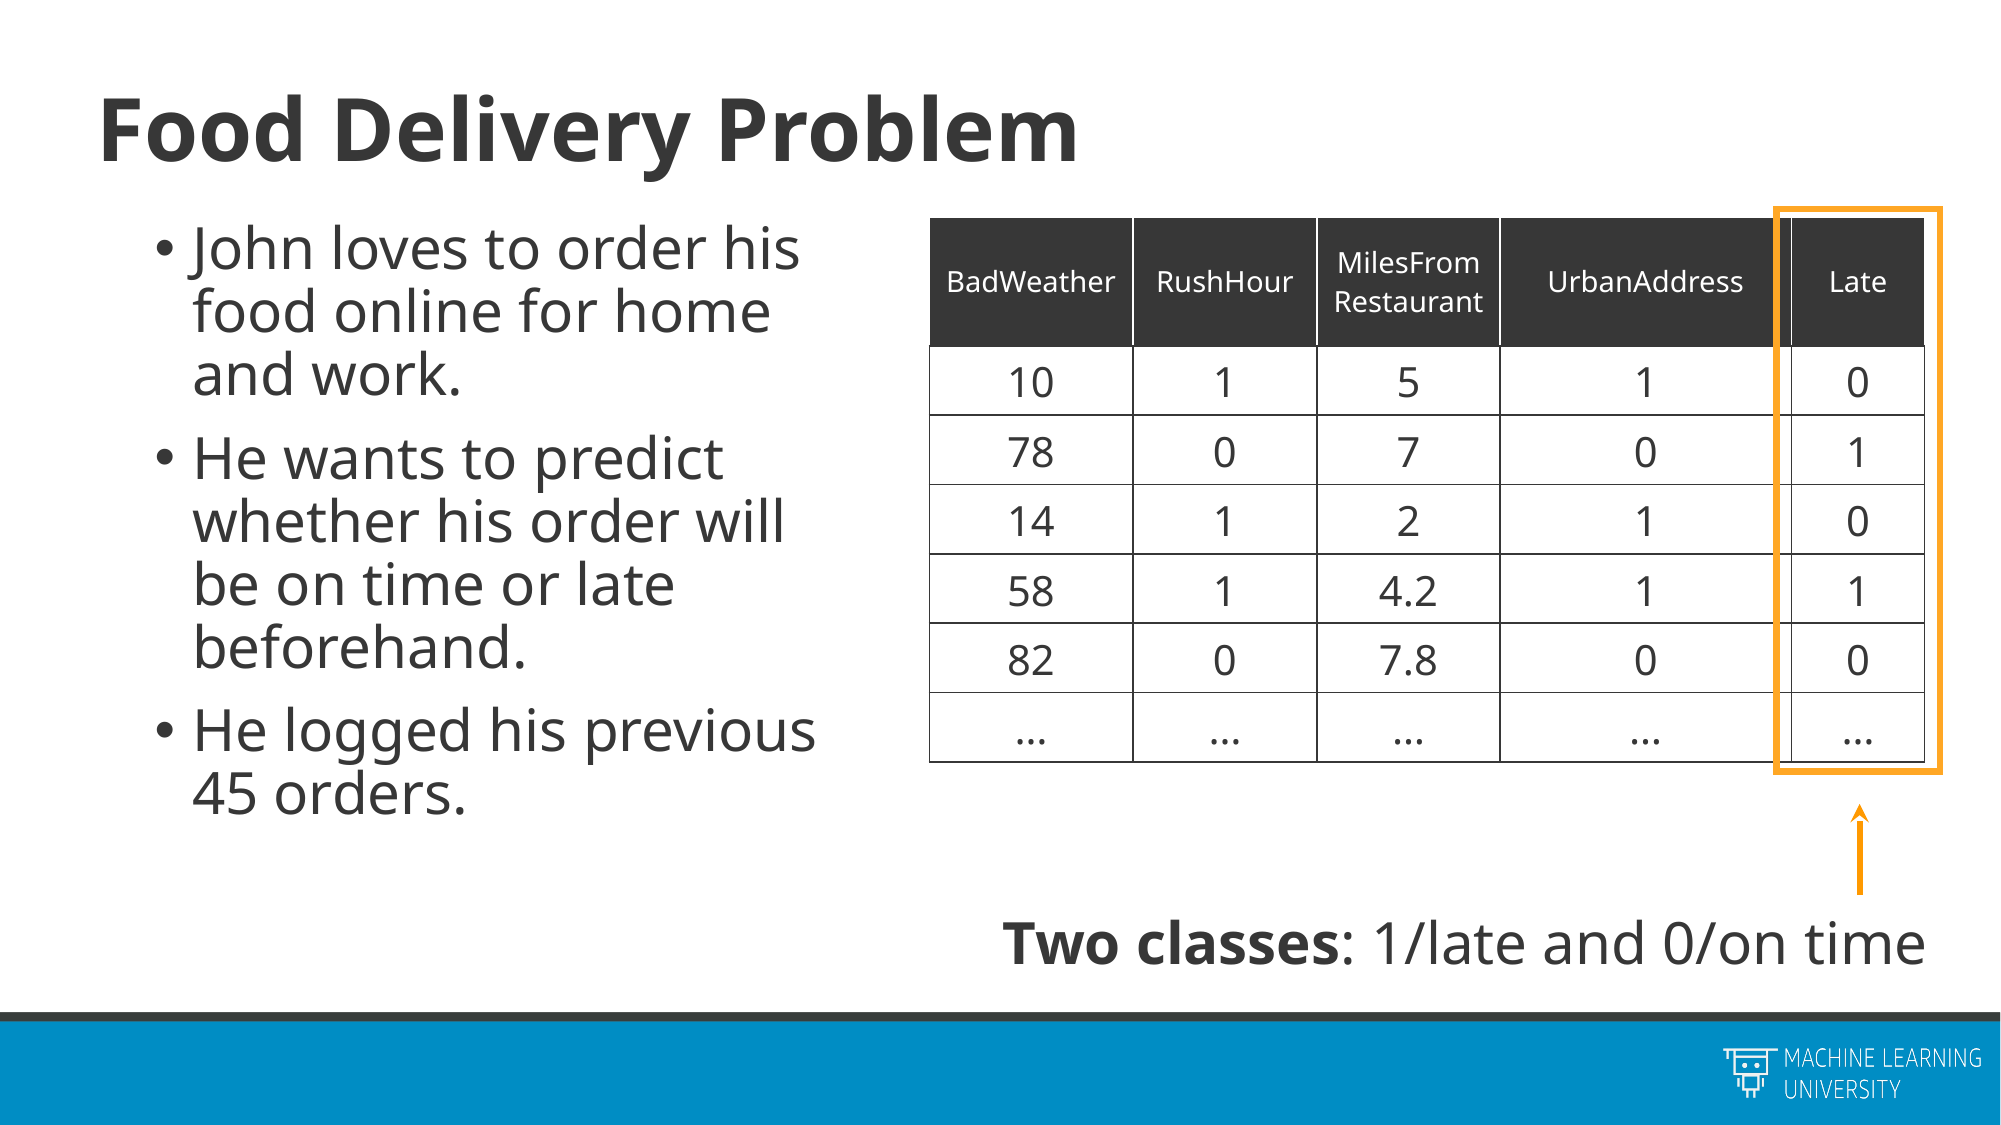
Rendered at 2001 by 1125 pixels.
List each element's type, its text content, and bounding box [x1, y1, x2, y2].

list John loves to order his food online for home and work. He wants to predict whether his order will be on time or late beforehand. He logged his previous 45 orders. [139, 211, 837, 1009]
table_header UrbanAddress [1501, 218, 1775, 345]
table_cell 14 [930, 485, 1132, 553]
table_cell 1 [1501, 555, 1775, 622]
table_cell 0 [1501, 416, 1775, 484]
title Food Delivery Problem [81, 78, 1807, 242]
table_cell … [1501, 693, 1775, 761]
table_cell 4.2 [1318, 555, 1499, 622]
table_cell 82 [930, 624, 1132, 692]
table_header MilesFromRestaurant [1318, 218, 1499, 345]
table_cell 0 [1501, 624, 1775, 692]
table_cell 1 [1501, 347, 1775, 414]
table_cell 5 [1318, 347, 1499, 414]
table_cell 1 [1501, 485, 1775, 553]
table_cell 78 [930, 416, 1132, 484]
table_cell 0 [1134, 416, 1316, 484]
table_cell 7.8 [1318, 624, 1499, 692]
table_cell … [1318, 693, 1499, 761]
picture [1724, 1049, 1777, 1097]
text_box [1775, 208, 1941, 773]
table_cell 0 [1134, 624, 1316, 692]
table_cell 7 [1318, 416, 1499, 484]
table_cell 1 [1134, 555, 1316, 622]
table_cell 1 [1134, 347, 1316, 414]
table_cell 10 [930, 347, 1132, 414]
table_cell 58 [930, 555, 1132, 622]
text_box Two classes: 1/late and 0/on time [987, 899, 2000, 984]
table_header RushHour [1134, 218, 1316, 345]
table_cell 2 [1318, 485, 1499, 553]
table_cell … [1134, 693, 1316, 761]
table_header BadWeather [930, 218, 1132, 345]
table_cell 1 [1134, 485, 1316, 553]
table_cell … [930, 693, 1132, 761]
